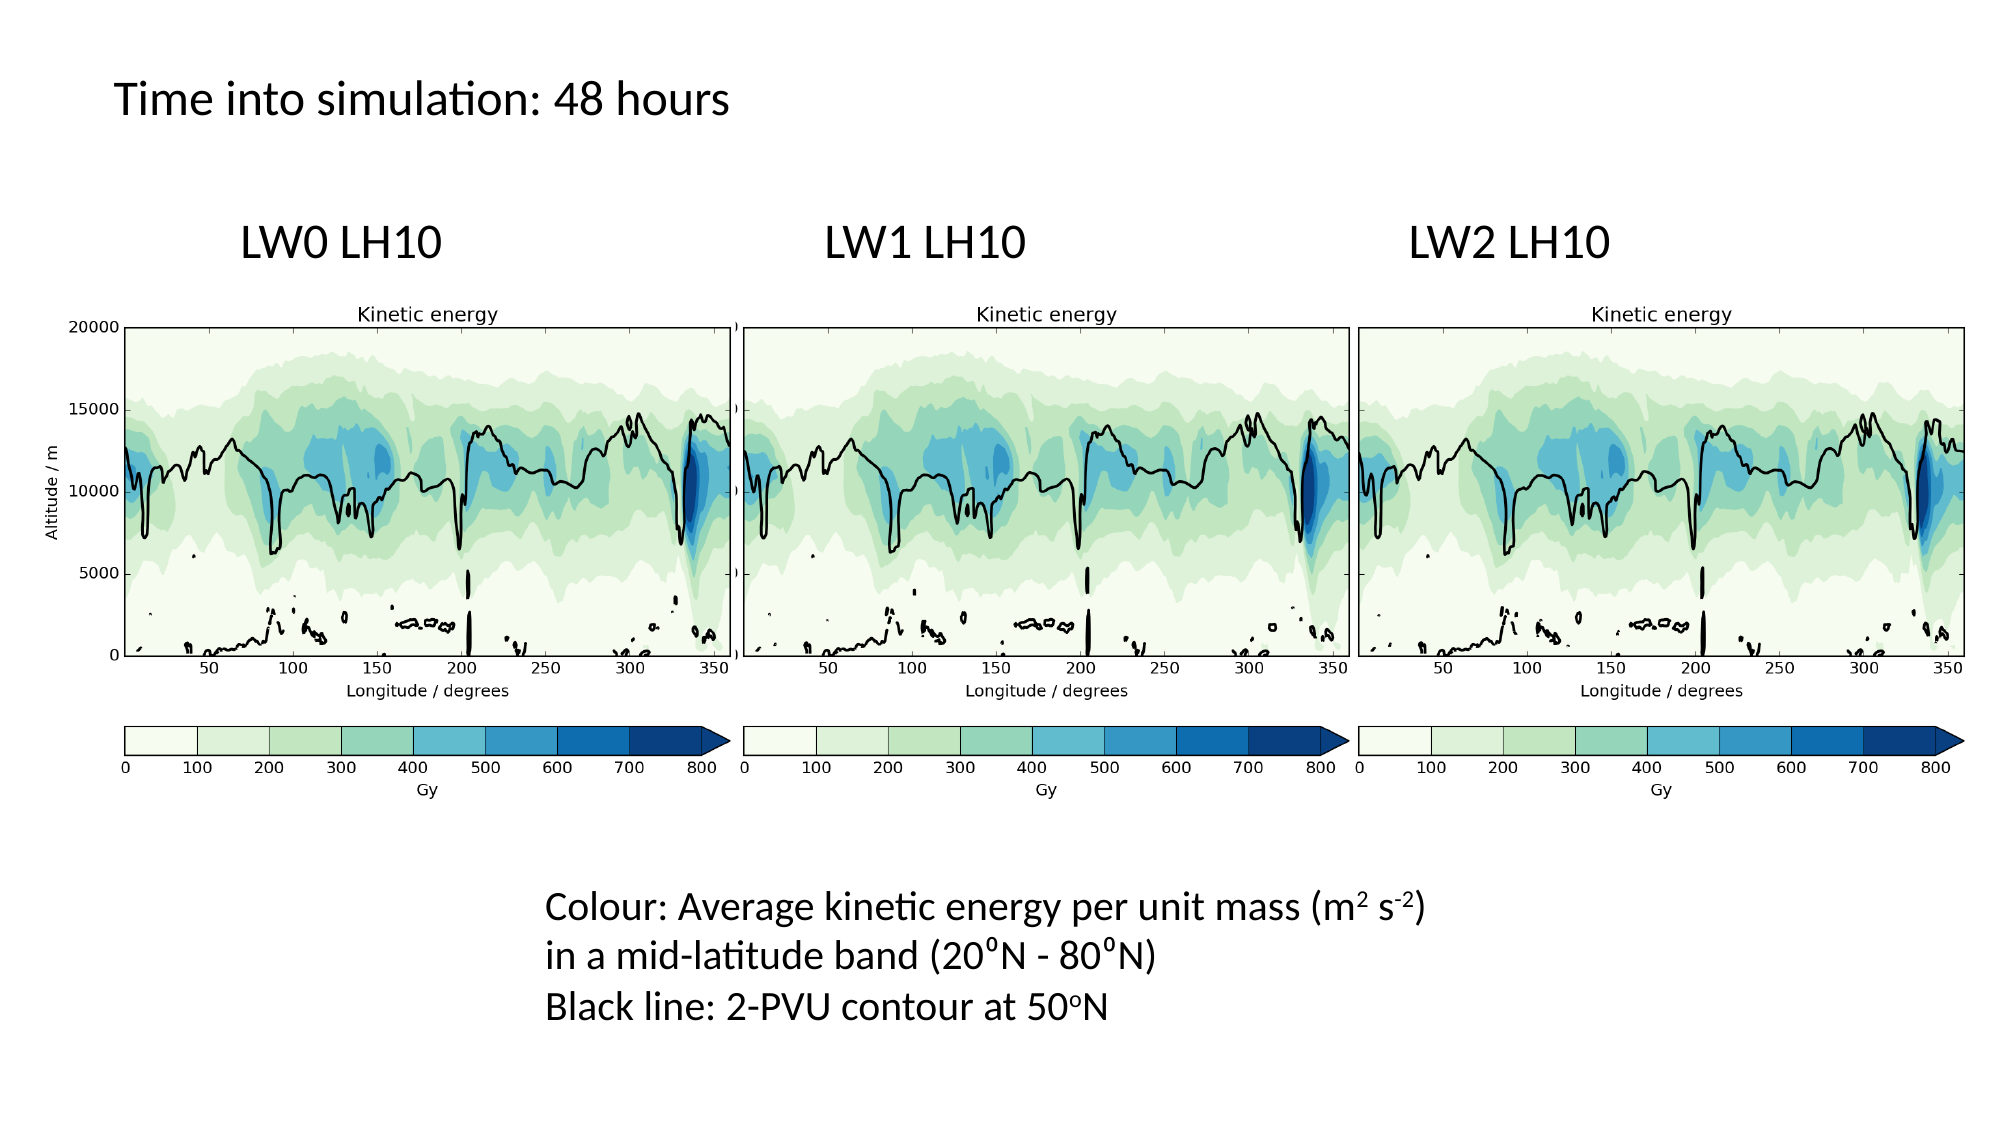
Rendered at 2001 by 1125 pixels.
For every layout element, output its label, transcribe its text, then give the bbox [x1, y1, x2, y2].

text_box LW0 LH10 [98, 201, 584, 269]
picture [27, 269, 1970, 856]
text_box Colour: Average kinetic energy per unit mass (m2 s-2) in a mid-latitude band (20⁰N - 80⁰N) Black line: 2-PVU contour at 50oN [530, 870, 1470, 1036]
text_box Time into simulation: 48 hours [98, 58, 781, 134]
text_box LW1 LH10 [682, 201, 1168, 269]
text_box LW2 LH10 [1266, 201, 1753, 269]
